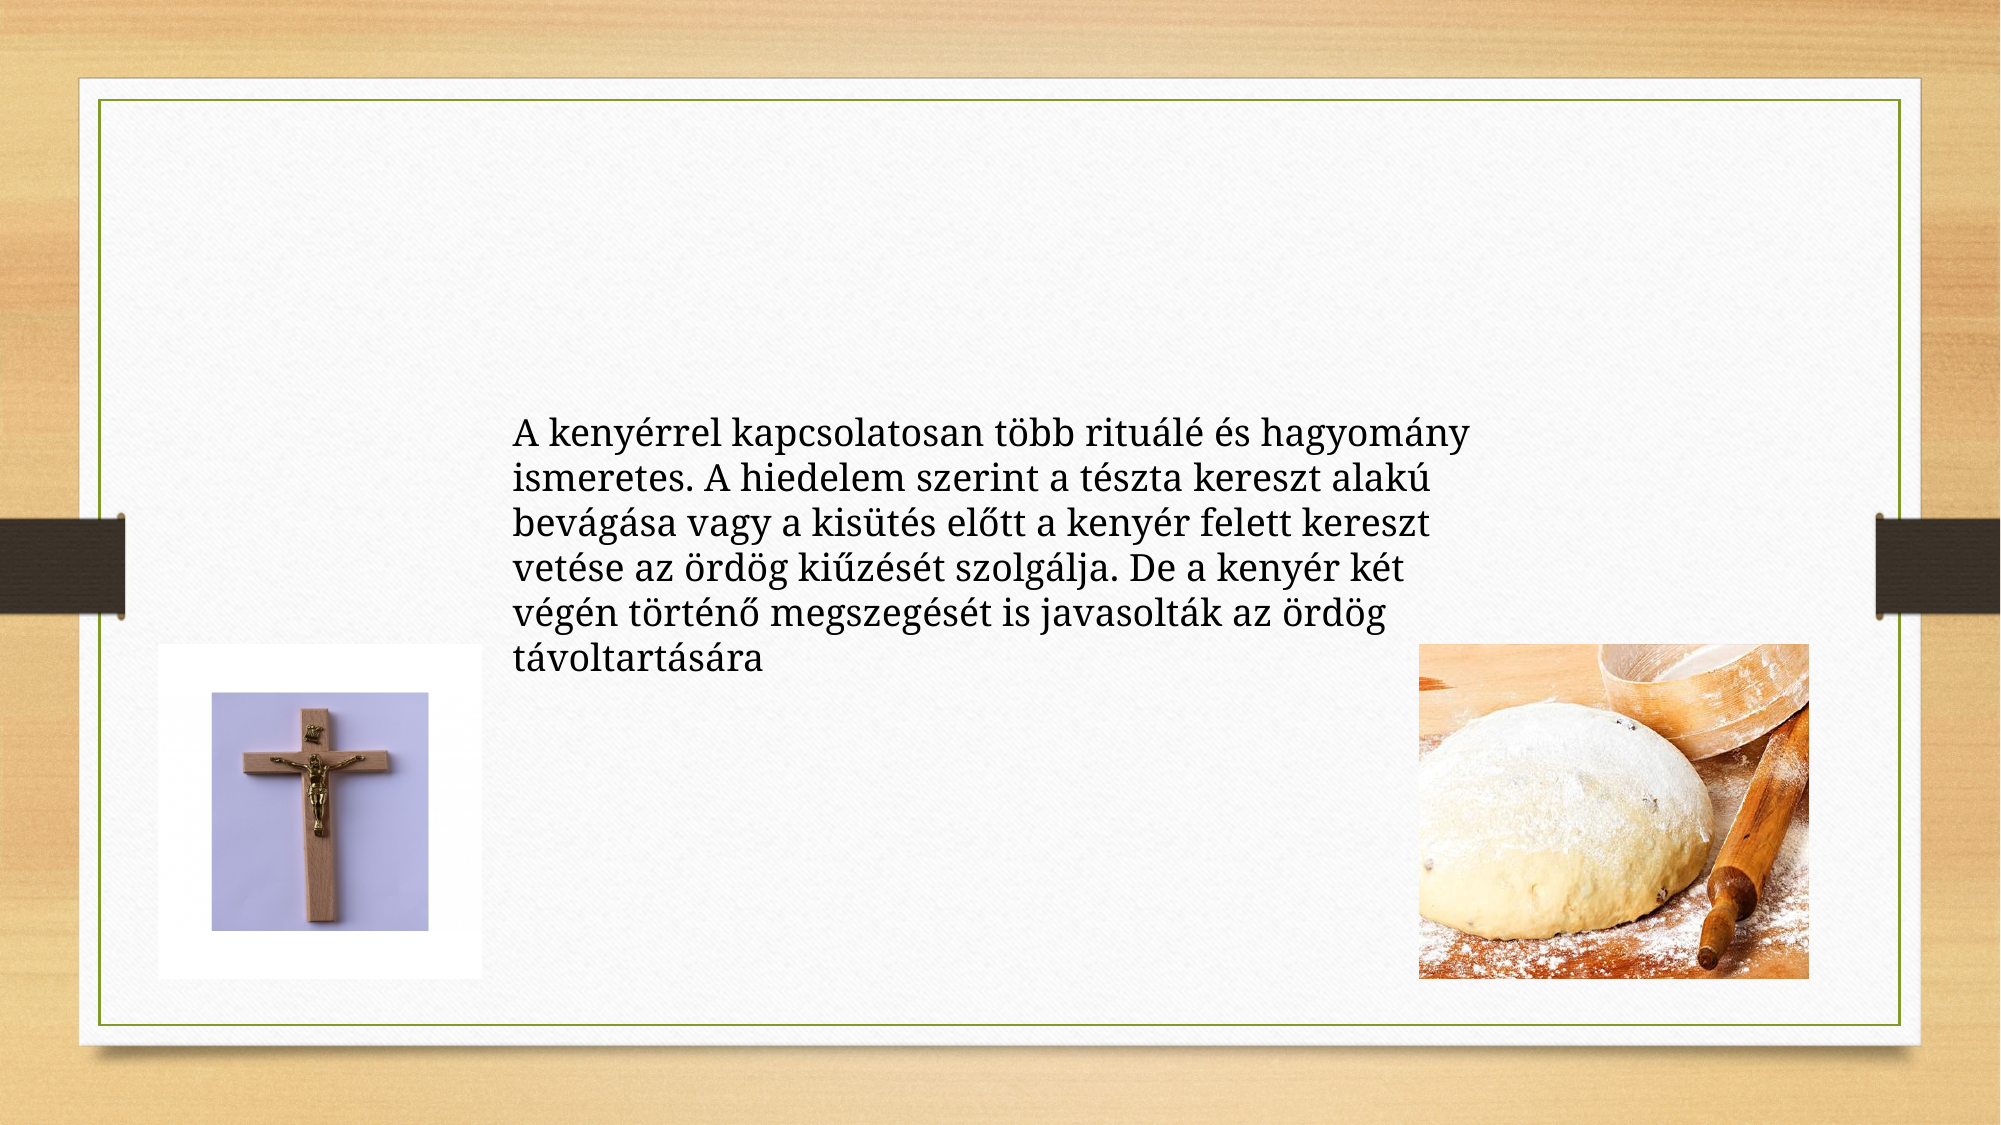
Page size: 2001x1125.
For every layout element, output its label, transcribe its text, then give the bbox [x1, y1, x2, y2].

text_box A kenyérrel kapcsolatosan több rituálé és hagyomány ismeretes. A hiedelem szerint a tészta kereszt alakú bevágása vagy a kisütés előtt a kenyér felett kereszt vetése az ördög kiűzését szolgálja. De a kenyér két végén történő megszegését is javasolták az ördög távoltartására [497, 401, 1498, 687]
picture [0, 0, 2001, 1125]
